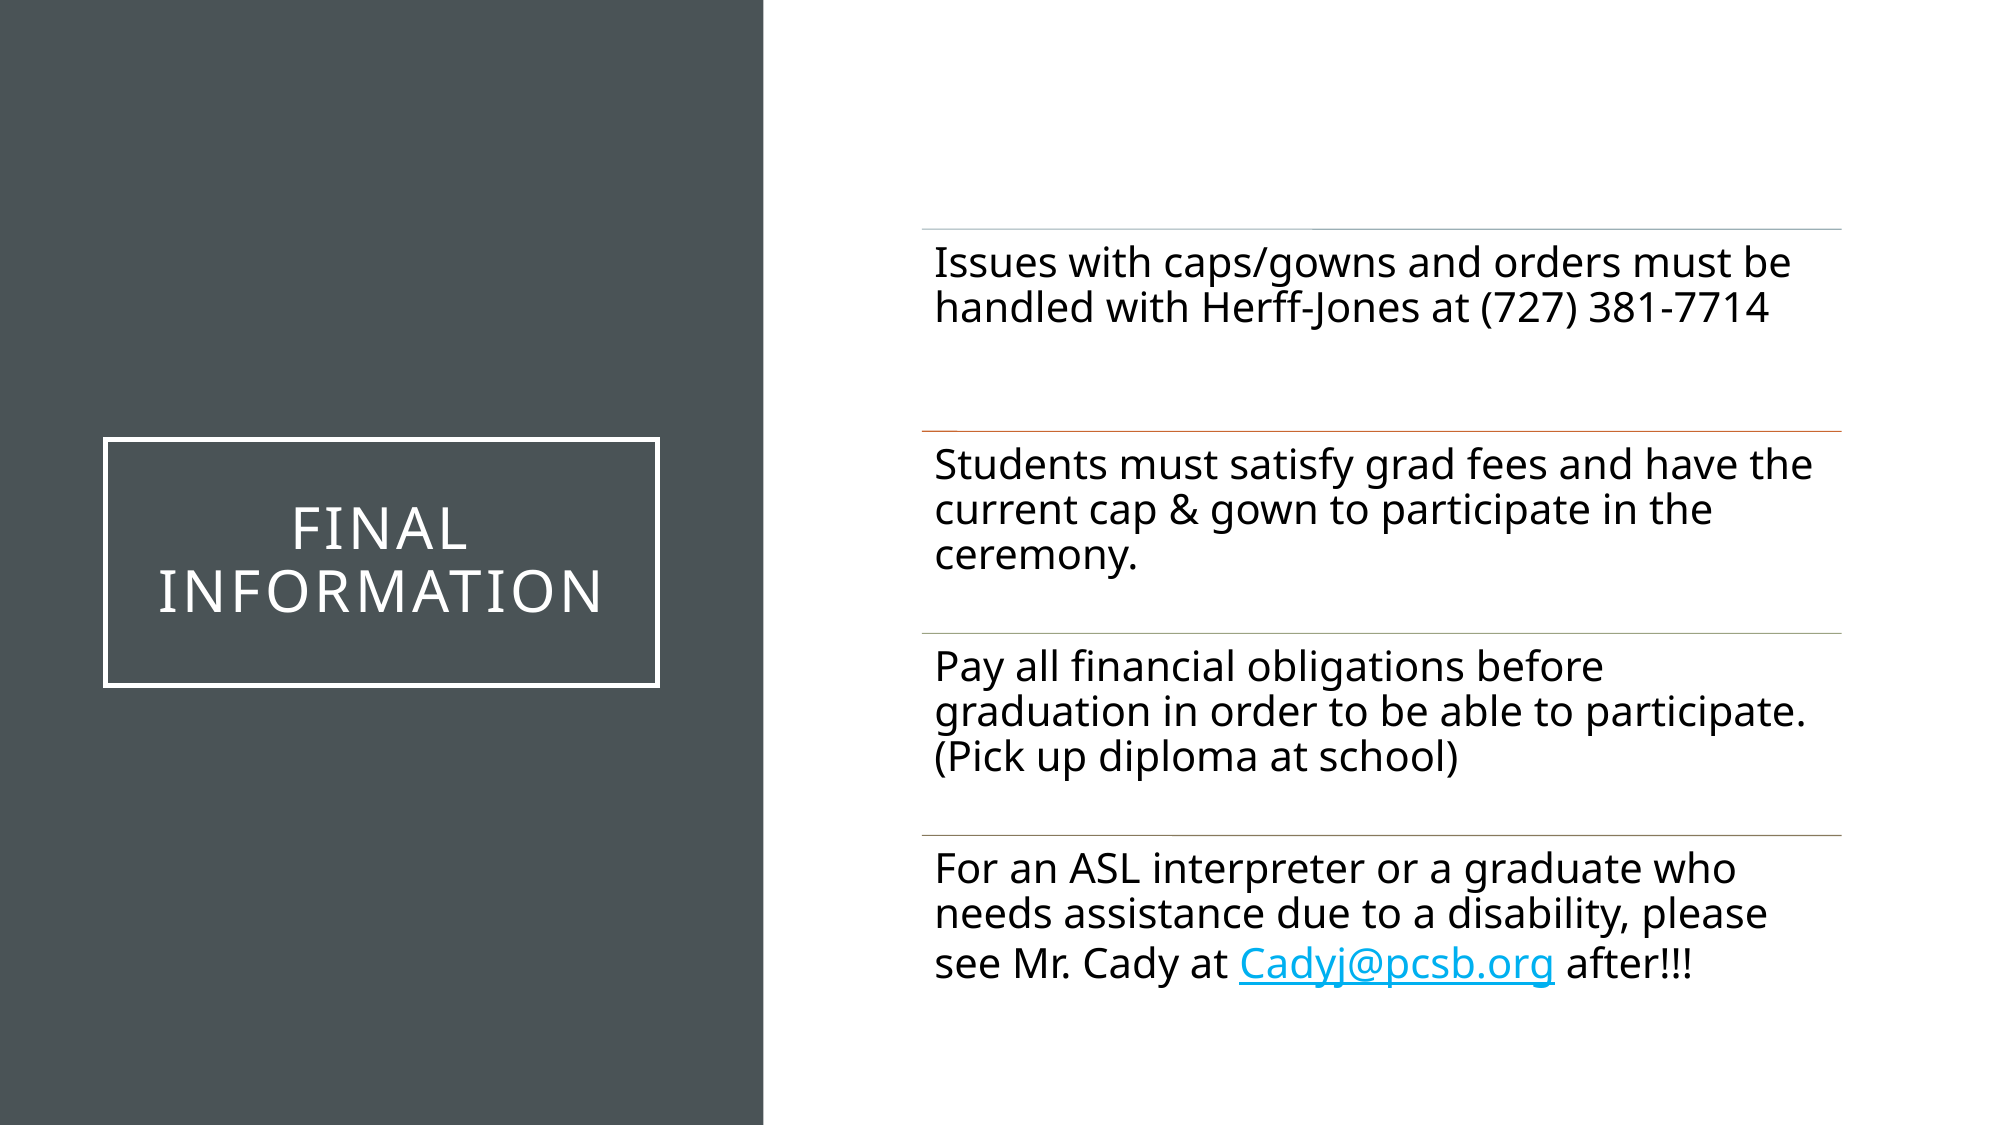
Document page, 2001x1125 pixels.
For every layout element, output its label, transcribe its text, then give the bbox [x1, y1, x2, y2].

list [921, 229, 1842, 1038]
text_box [0, 0, 764, 1125]
text_box [764, 0, 2000, 1125]
title Final information [103, 437, 660, 688]
